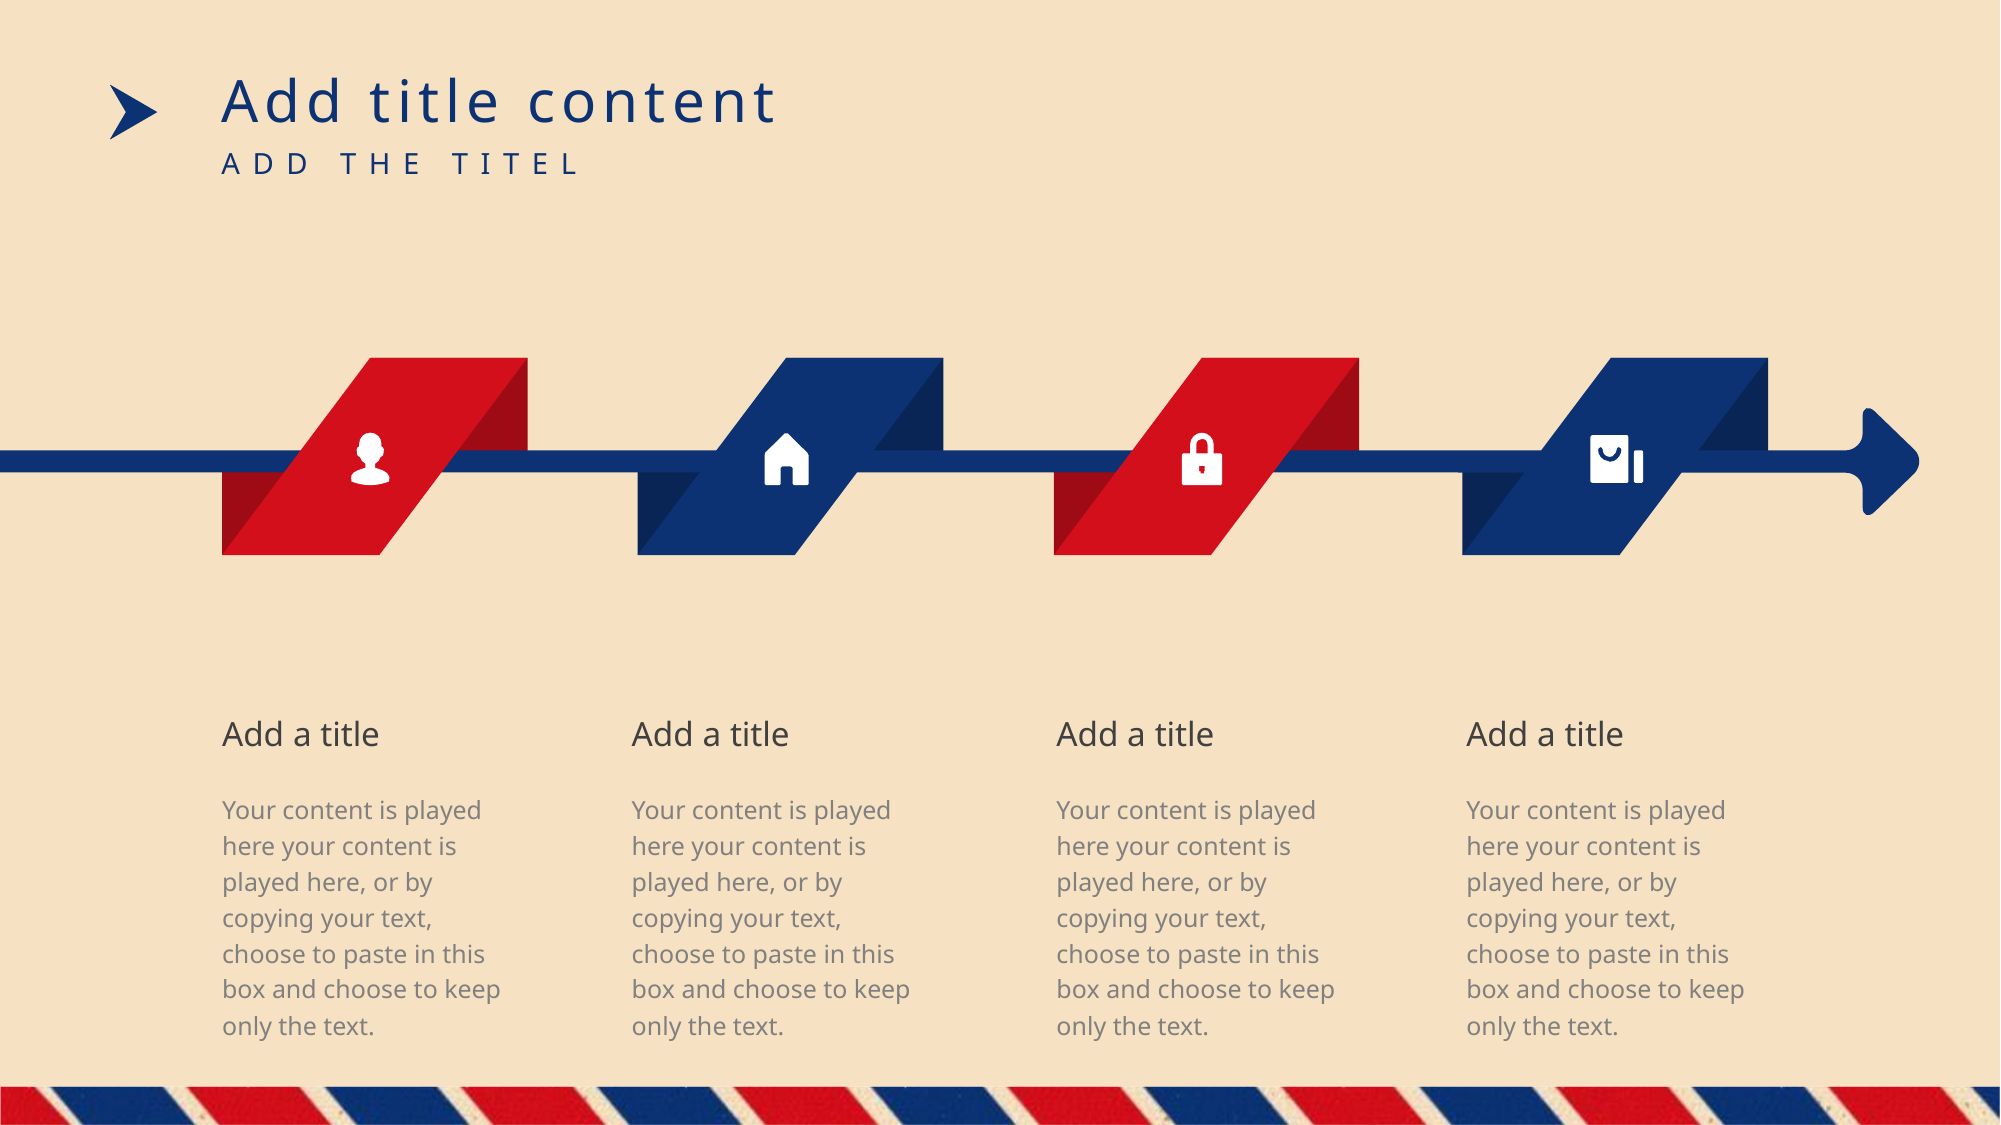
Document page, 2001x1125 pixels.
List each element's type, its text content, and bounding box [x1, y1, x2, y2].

text_box Add a title Your content is played here your content is played here, or by copying your text, choose to paste in this box and choose to keep only the text. [222, 704, 522, 1040]
text_box Add a title Your content is played here your content is played here, or by copying your text, choose to paste in this box and choose to keep only the text. [631, 704, 931, 1040]
picture [2, 1087, 1998, 1124]
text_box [0, 357, 1921, 556]
text_box Add a title Your content is played here your content is played here, or by copying your text, choose to paste in this box and choose to keep only the text. [1466, 704, 1766, 1040]
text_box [110, 56, 1137, 189]
text_box Add a title Your content is played here your content is played here, or by copying your text, choose to paste in this box and choose to keep only the text. [1056, 704, 1356, 1040]
